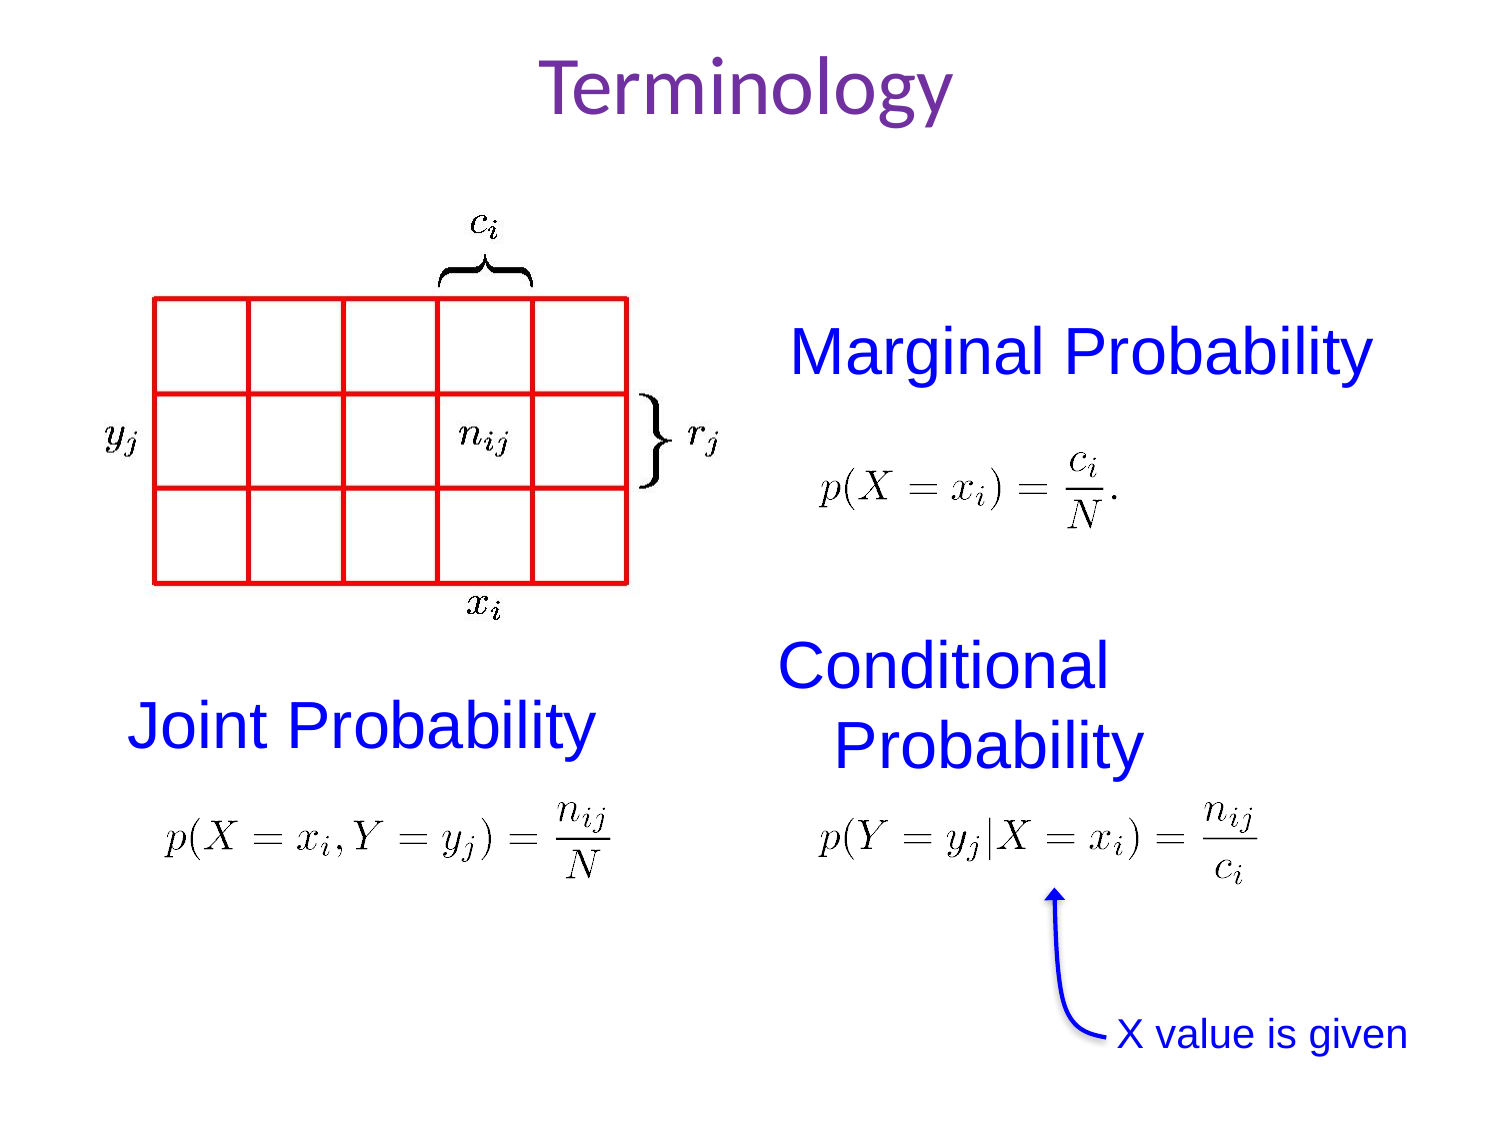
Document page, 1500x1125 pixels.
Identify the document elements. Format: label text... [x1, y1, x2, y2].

title Terminology [74, 11, 1426, 151]
picture [160, 799, 613, 880]
text_box X value is given [1101, 999, 1424, 1065]
list Conditional Probability [762, 612, 1426, 894]
picture [816, 799, 1260, 888]
text_box [1044, 897, 1107, 1039]
text_box Joint Probability [112, 674, 775, 830]
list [95, 212, 726, 625]
text_box Marginal Probability [774, 299, 1438, 430]
picture [816, 449, 1118, 530]
